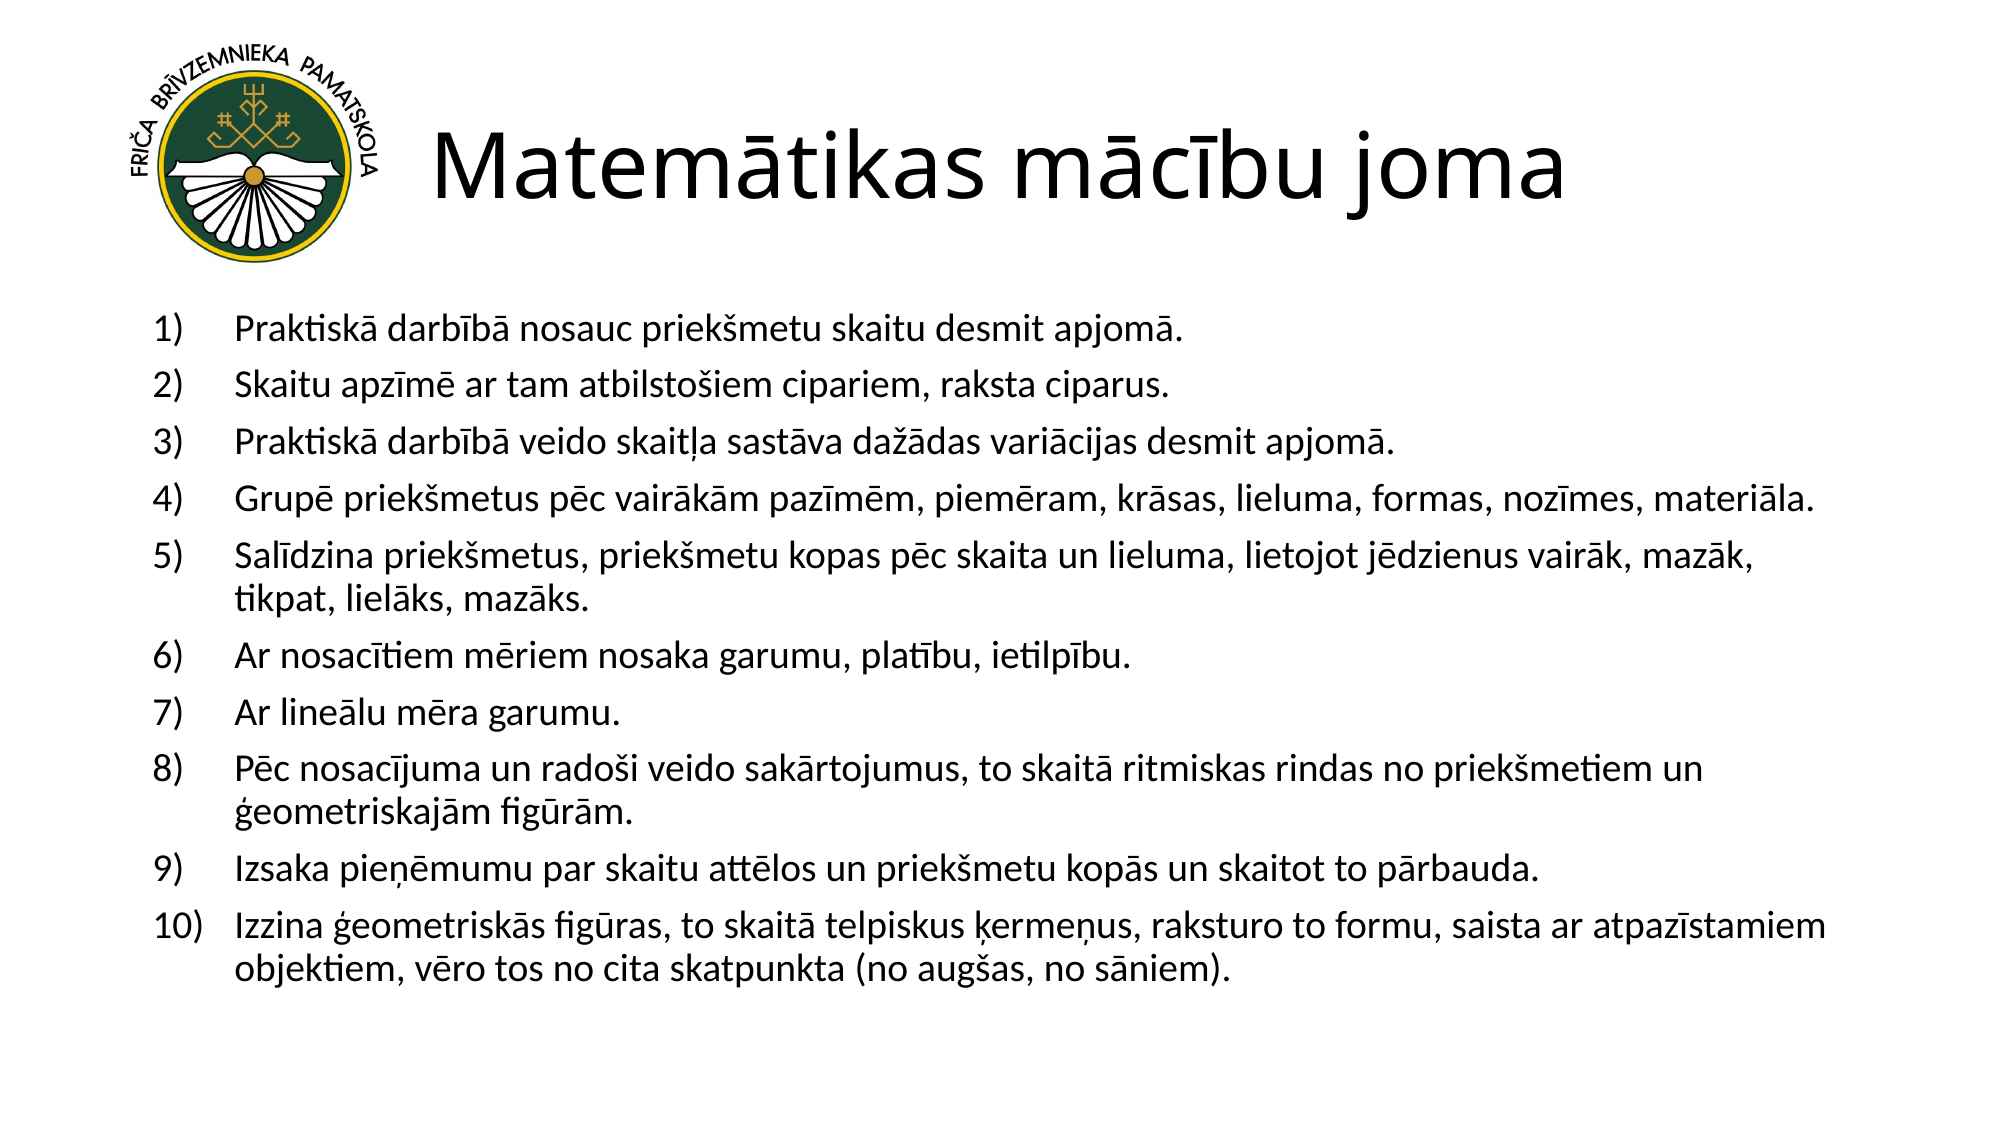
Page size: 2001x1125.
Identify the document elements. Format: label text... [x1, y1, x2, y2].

picture [115, 20, 391, 278]
list Praktiskā darbībā nosauc priekšmetu skaitu desmit apjomā. Skaitu apzīmē ar tam atbilstošiem cipariem, raksta ciparus. Praktiskā darbībā veido skaitļa sastāva dažādas variācijas desmit apjomā. Grupē priekšmetus pēc vairākām pazīmēm, piemēram, krāsas, lieluma, formas, nozīmes, materiāla. Salīdzina priekšmetus, priekšmetu kopas pēc skaita un lieluma, lietojot jēdzienus vairāk, mazāk, tikpat, lielāks, mazāks. Ar nosacītiem mēriem nosaka garumu, platību, ietilpību. Ar lineālu mēra garumu. Pēc nosacījuma un radoši veido sakārtojumus, to skaitā ritmiskas rindas no priekšmetiem un ģeometriskajām figūrām. Izsaka pieņēmumu par skaitu attēlos un priekšmetu kopās un skaitot to pārbauda. Izzina ģeometriskās figūras, to skaitā telpiskus ķermeņus, raksturo to formu, saista ar atpazīstamiem objektiem, vēro tos no cita skatpunkta (no augšas, no sāniem). [137, 299, 1863, 1014]
title Matemātikas mācību joma [391, 59, 1863, 278]
